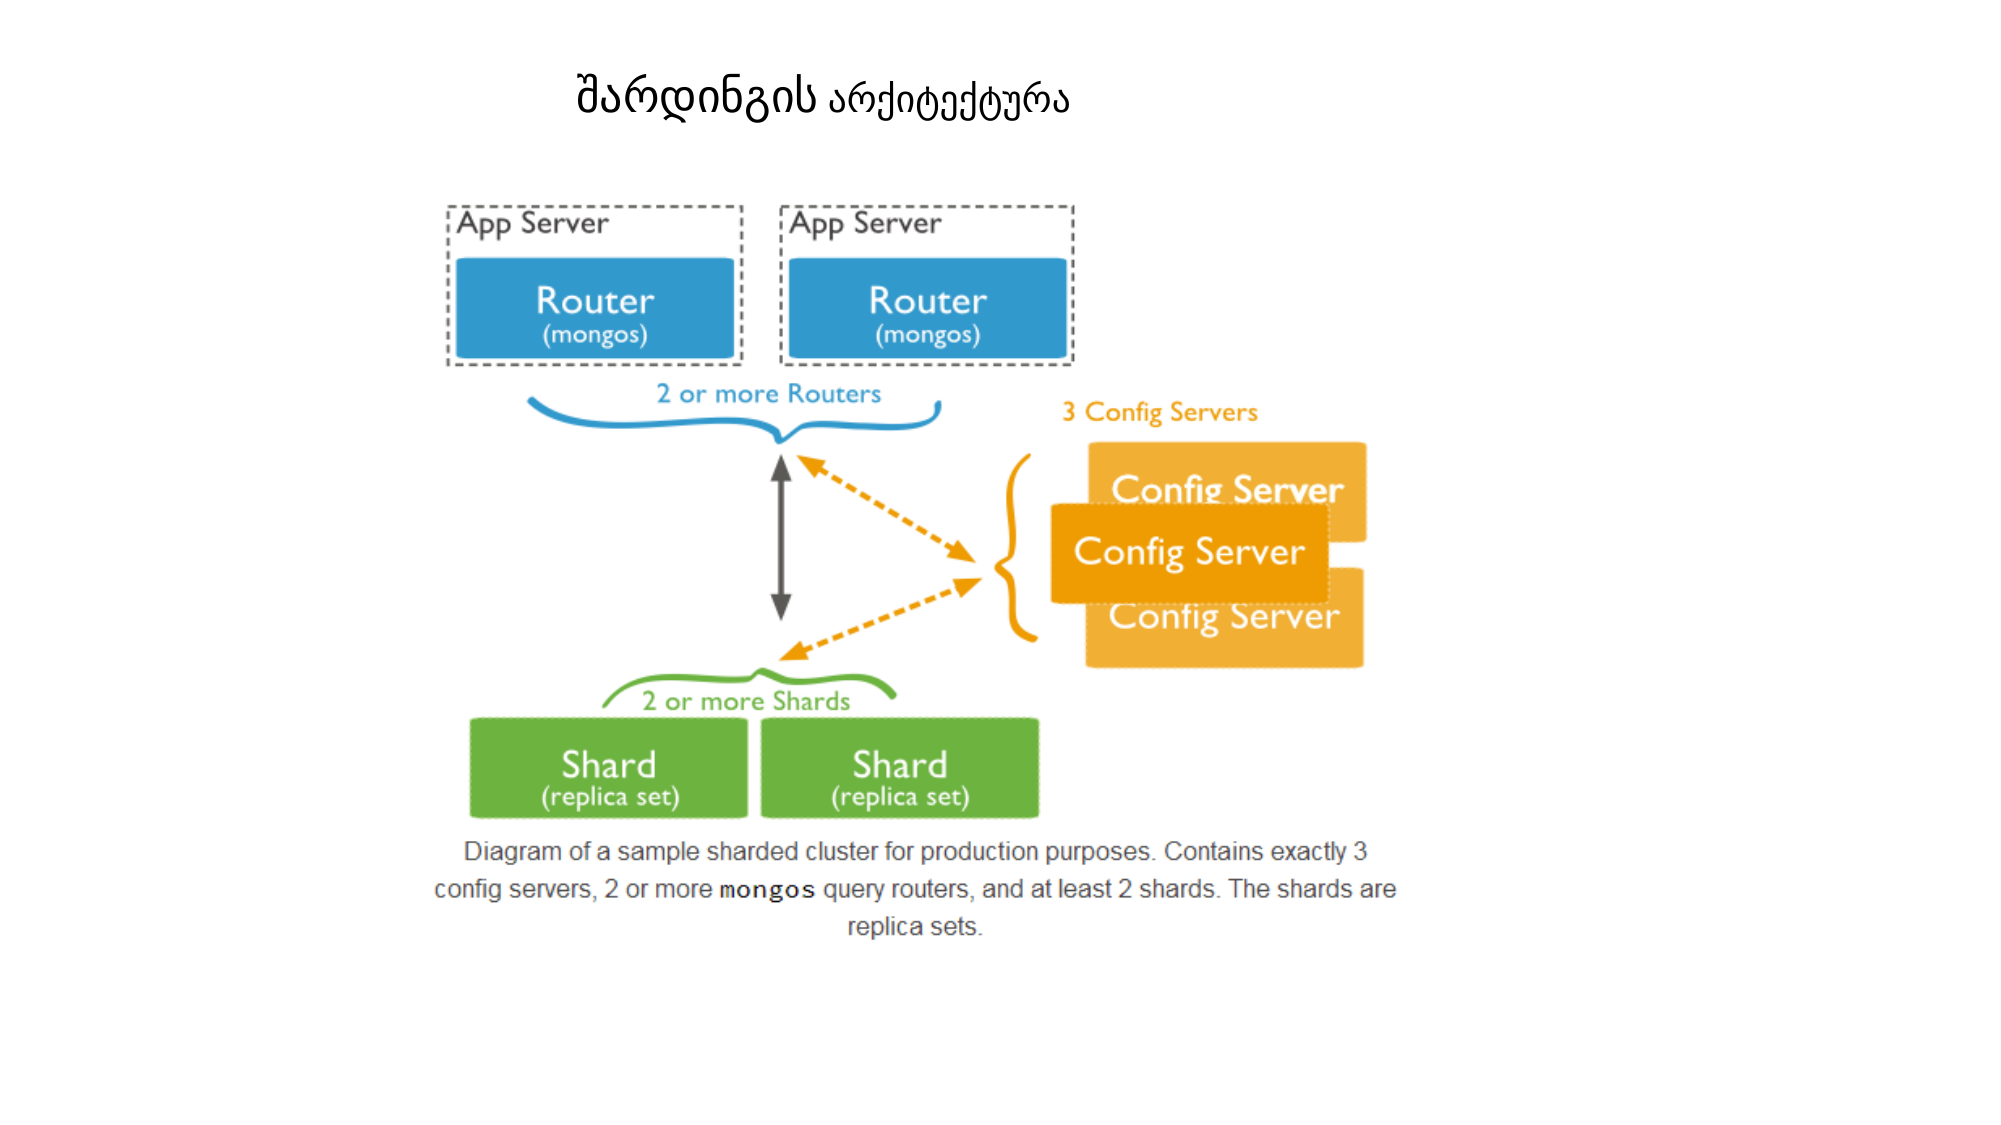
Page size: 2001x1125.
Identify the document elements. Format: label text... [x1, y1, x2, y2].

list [386, 196, 1436, 951]
text_box შარდინგის არქიტექტურა [319, 59, 1320, 130]
